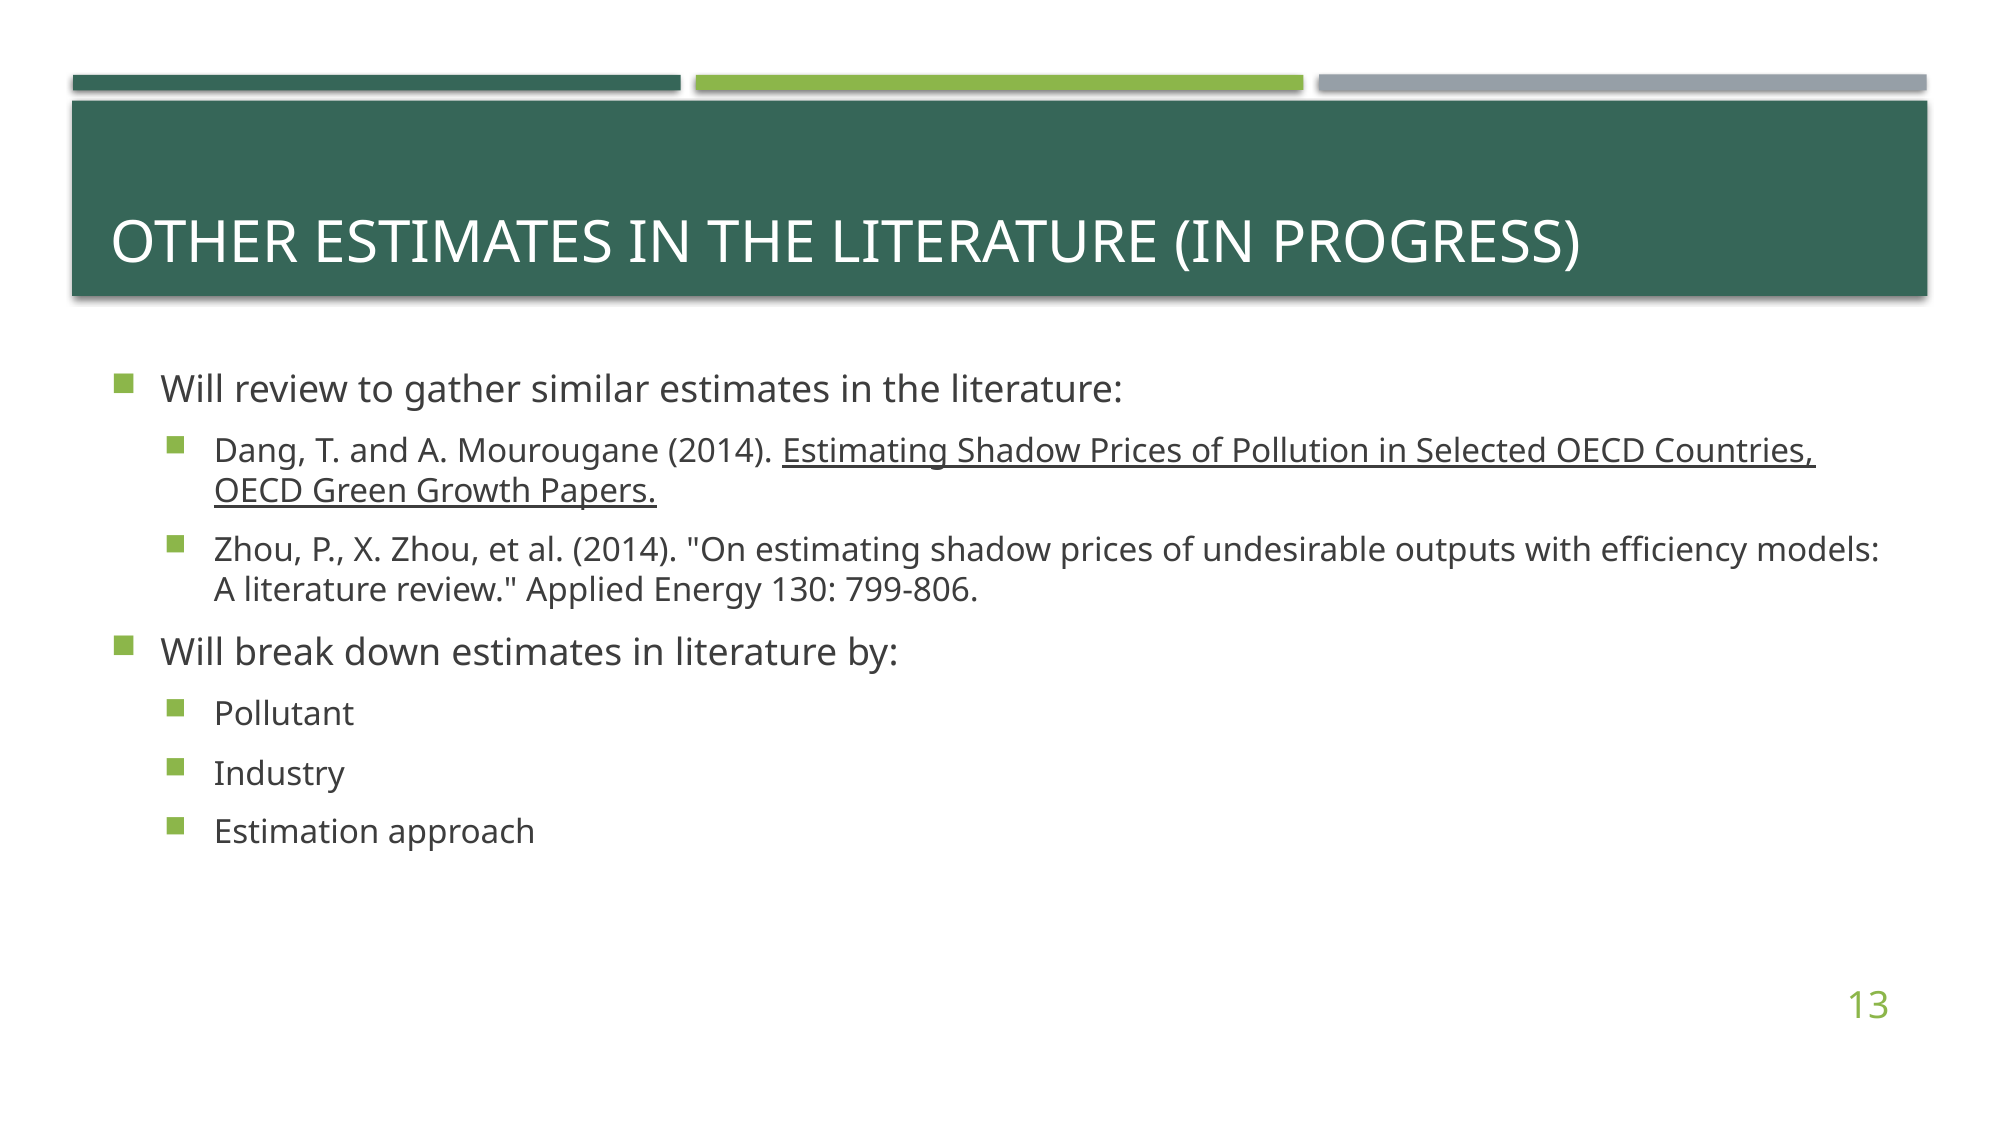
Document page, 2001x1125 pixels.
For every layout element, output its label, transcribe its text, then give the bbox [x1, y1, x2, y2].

title Other Estimates in the literature (IN PROGRESS) [95, 115, 1905, 282]
slide_number 13 [1732, 977, 1905, 1037]
list Will review to gather similar estimates in the literature: Dang, T. and A. Mourougane (2014). Estimating Shadow Prices of Pollution in Selected OECD Countries, OECD Green Growth Papers. Zhou, P., X. Zhou, et al. (2014). "On estimating shadow prices of undesirable outputs with efficiency models: A literature review." Applied Energy 130: 799-806. Will break down estimates in literature by: Pollutant Industry Estimation approach [95, 357, 1905, 962]
